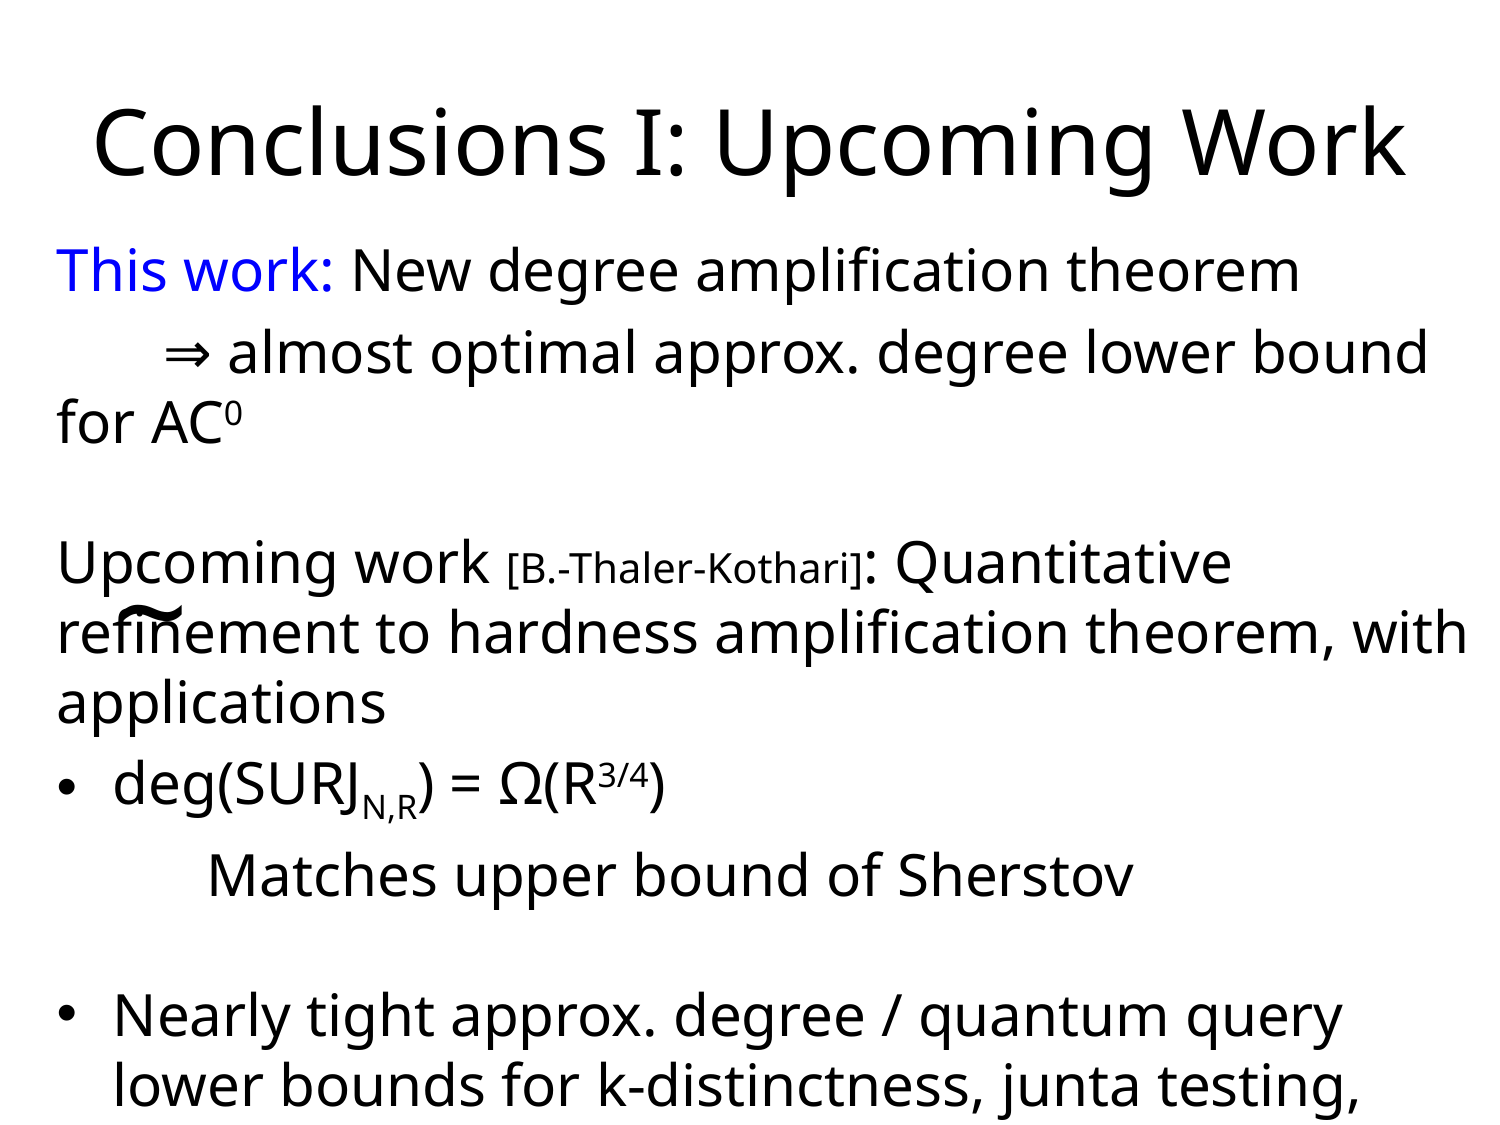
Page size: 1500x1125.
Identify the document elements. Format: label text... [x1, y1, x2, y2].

title Conclusions I: Upcoming Work [75, 45, 1425, 225]
text_box ~ [100, 525, 217, 690]
list This work: New degree amplification theorem ⇒ almost optimal approx. degree lower bound for AC0 Upcoming work [B.-Thaler-Kothari]: Quantitative refinement to hardness amplification theorem, with applications deg(SURJN,R) = Ω(R3/4) Matches upper bound of Sherstov Nearly tight approx. degree / quantum query lower bounds for k-distinctness, junta testing, statistical distance, entropy comparison [41, 225, 1500, 1095]
